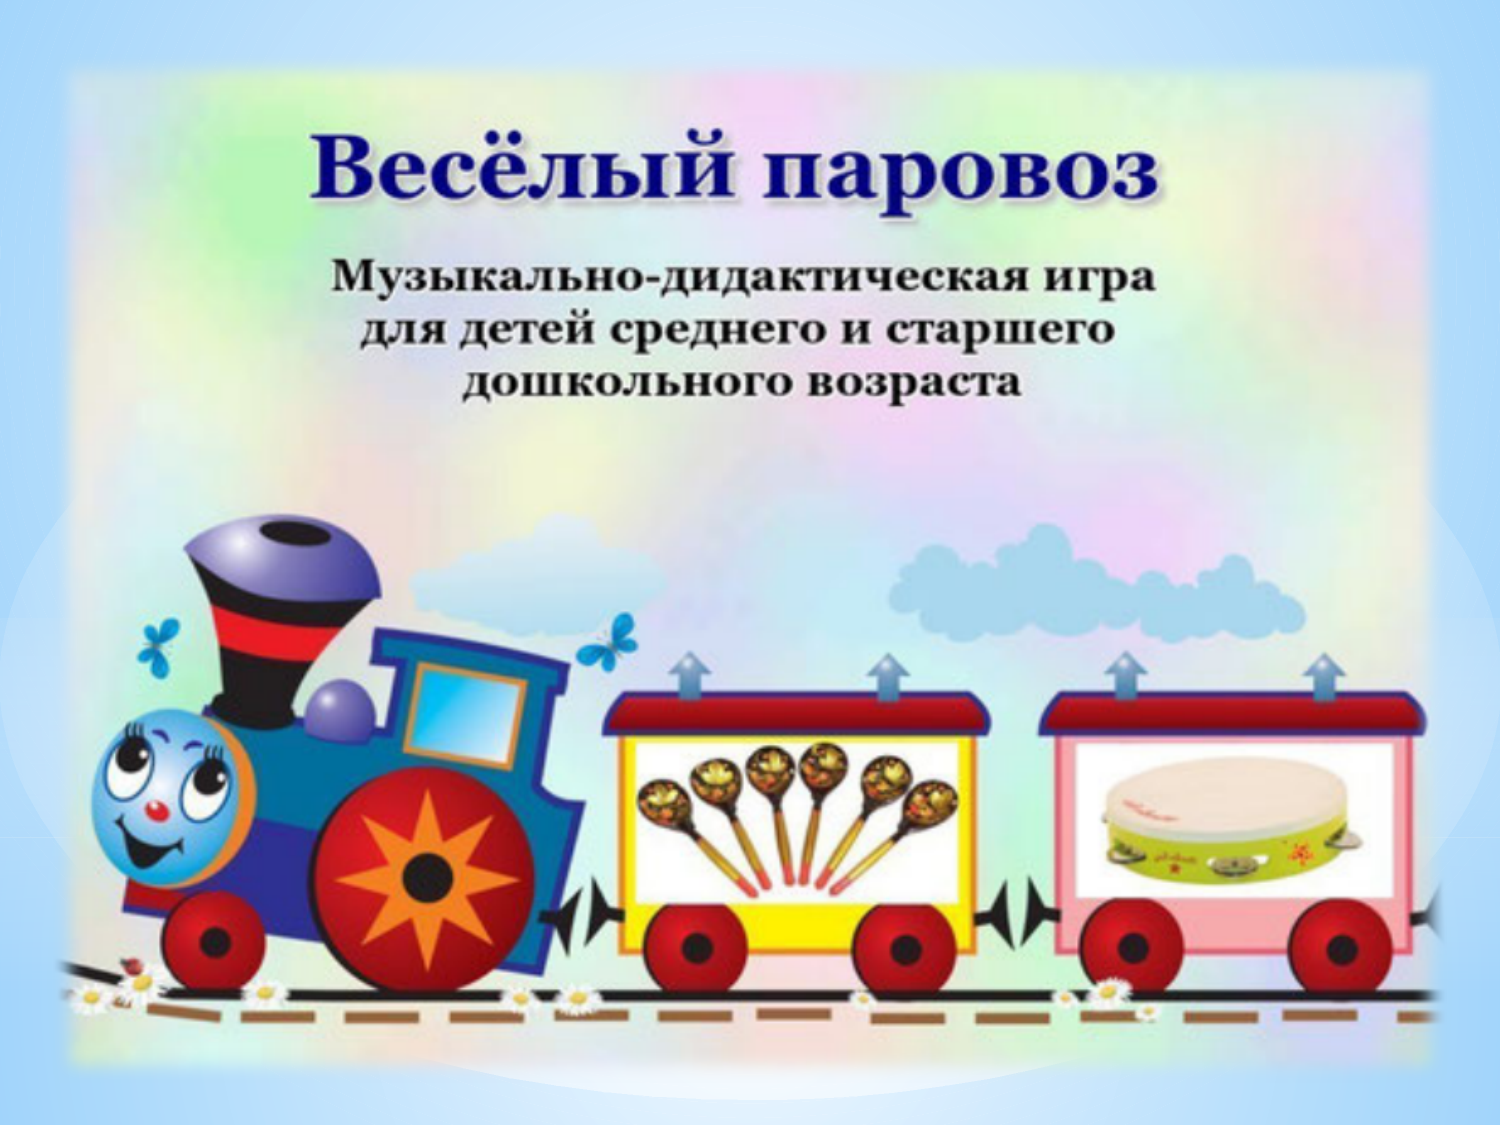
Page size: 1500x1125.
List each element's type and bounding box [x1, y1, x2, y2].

picture [52, 54, 1448, 1083]
